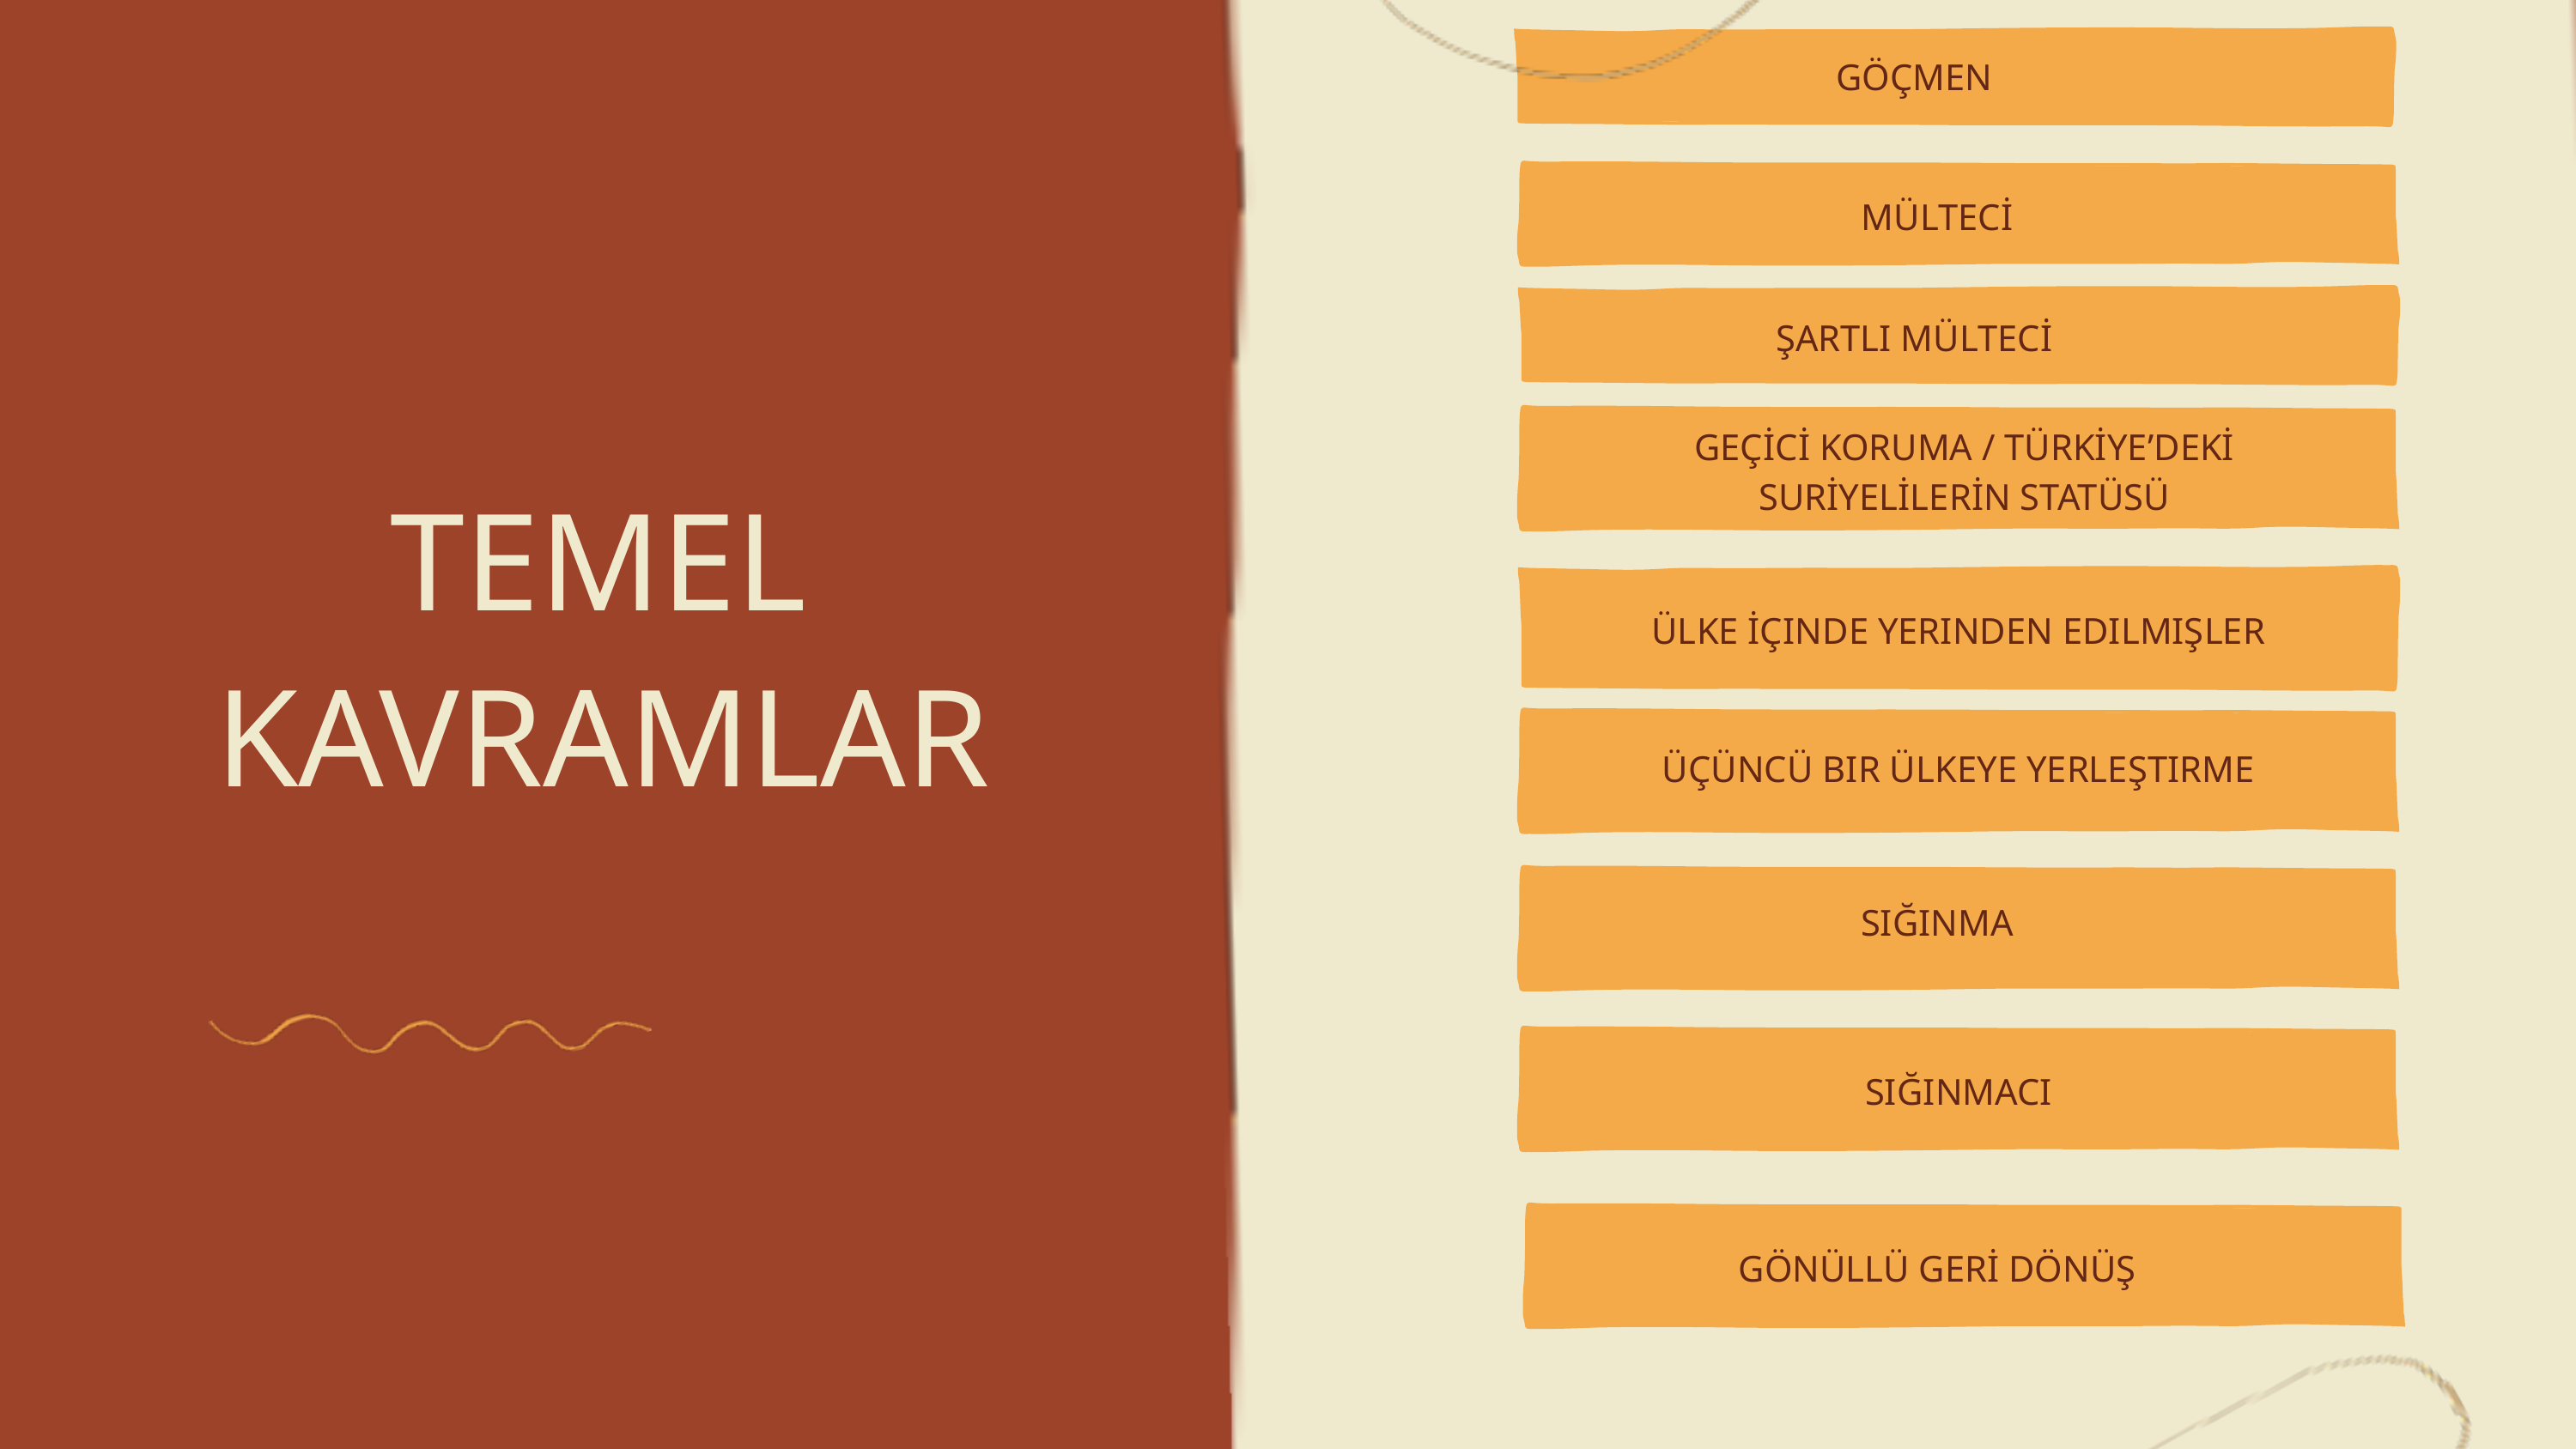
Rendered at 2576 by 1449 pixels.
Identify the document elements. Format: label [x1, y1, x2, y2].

text_box [1517, 404, 2400, 532]
text_box [1517, 284, 2400, 386]
text_box [1513, 26, 2396, 128]
text_box [1517, 707, 2400, 834]
text_box [1517, 161, 2400, 267]
picture [210, 812, 650, 1240]
text_box [1517, 564, 2400, 692]
text_box [1517, 1025, 2400, 1153]
text_box [1523, 1202, 2406, 1330]
picture [1199, 0, 2576, 1449]
text_box [1517, 864, 2400, 992]
text_box [215, 462, 1088, 945]
